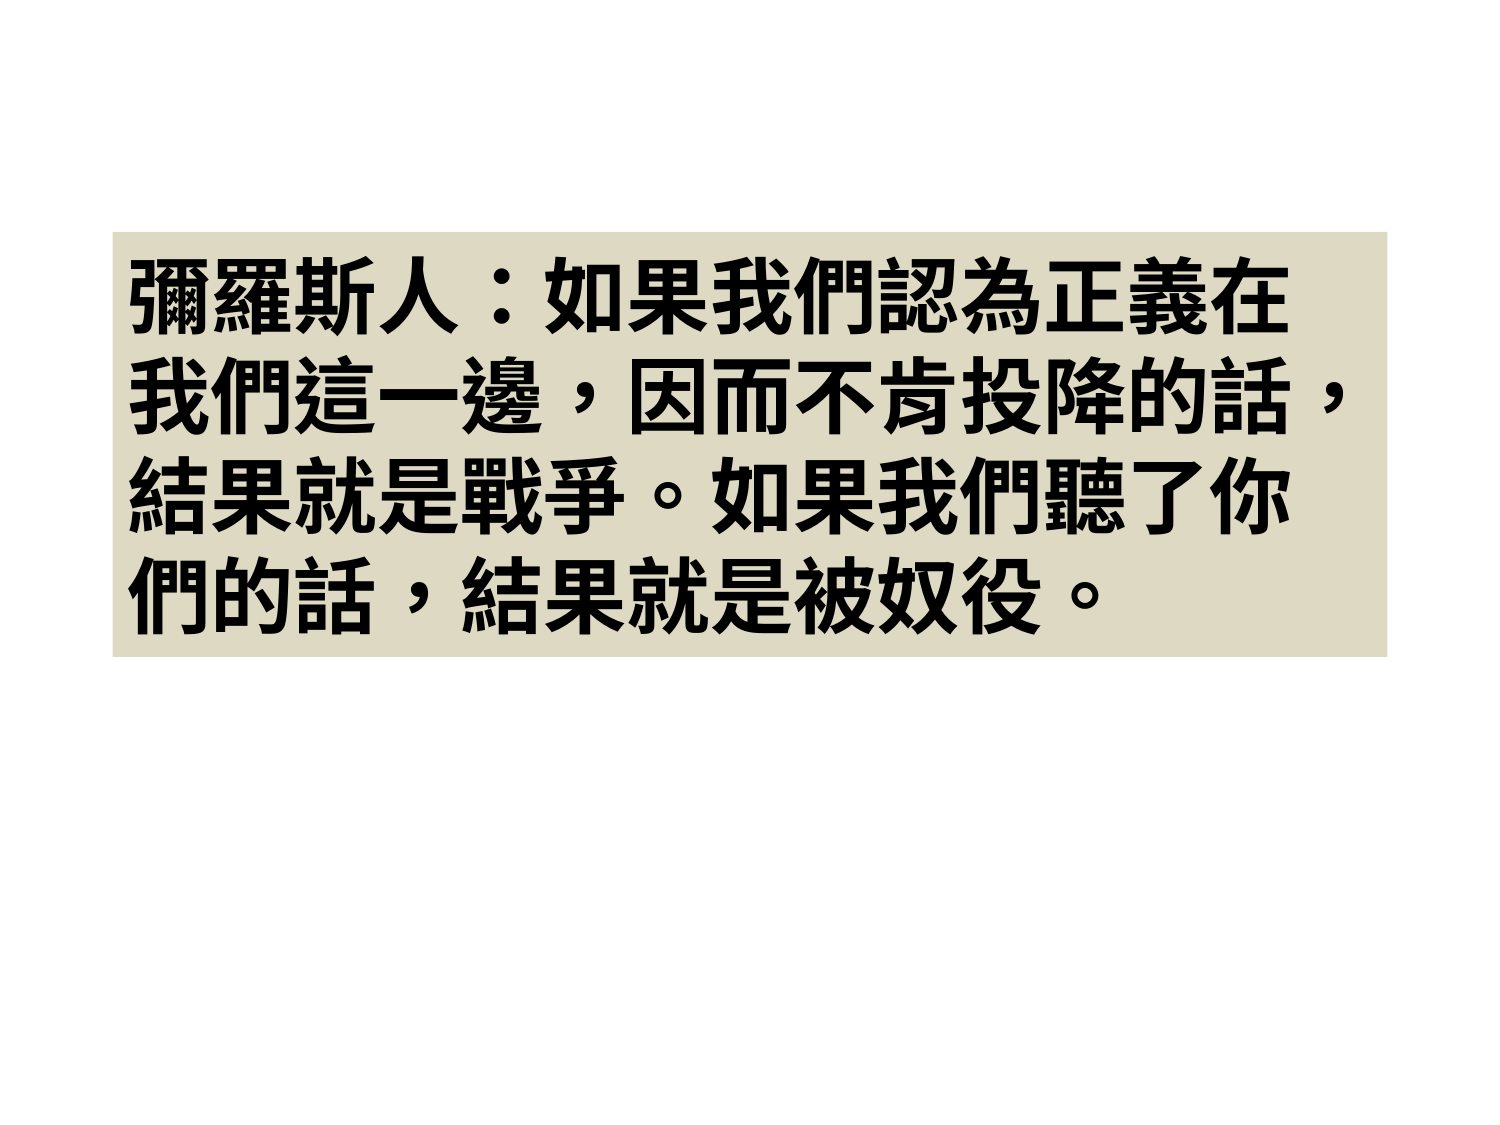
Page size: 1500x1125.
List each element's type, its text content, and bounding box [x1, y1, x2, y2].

title 彌羅斯人：如果我們認為正義在我們這一邊，因而不肯投降的話，結果就是戰爭。如果我們聽了你們的話，結果就是被奴役。 [112, 231, 1388, 657]
